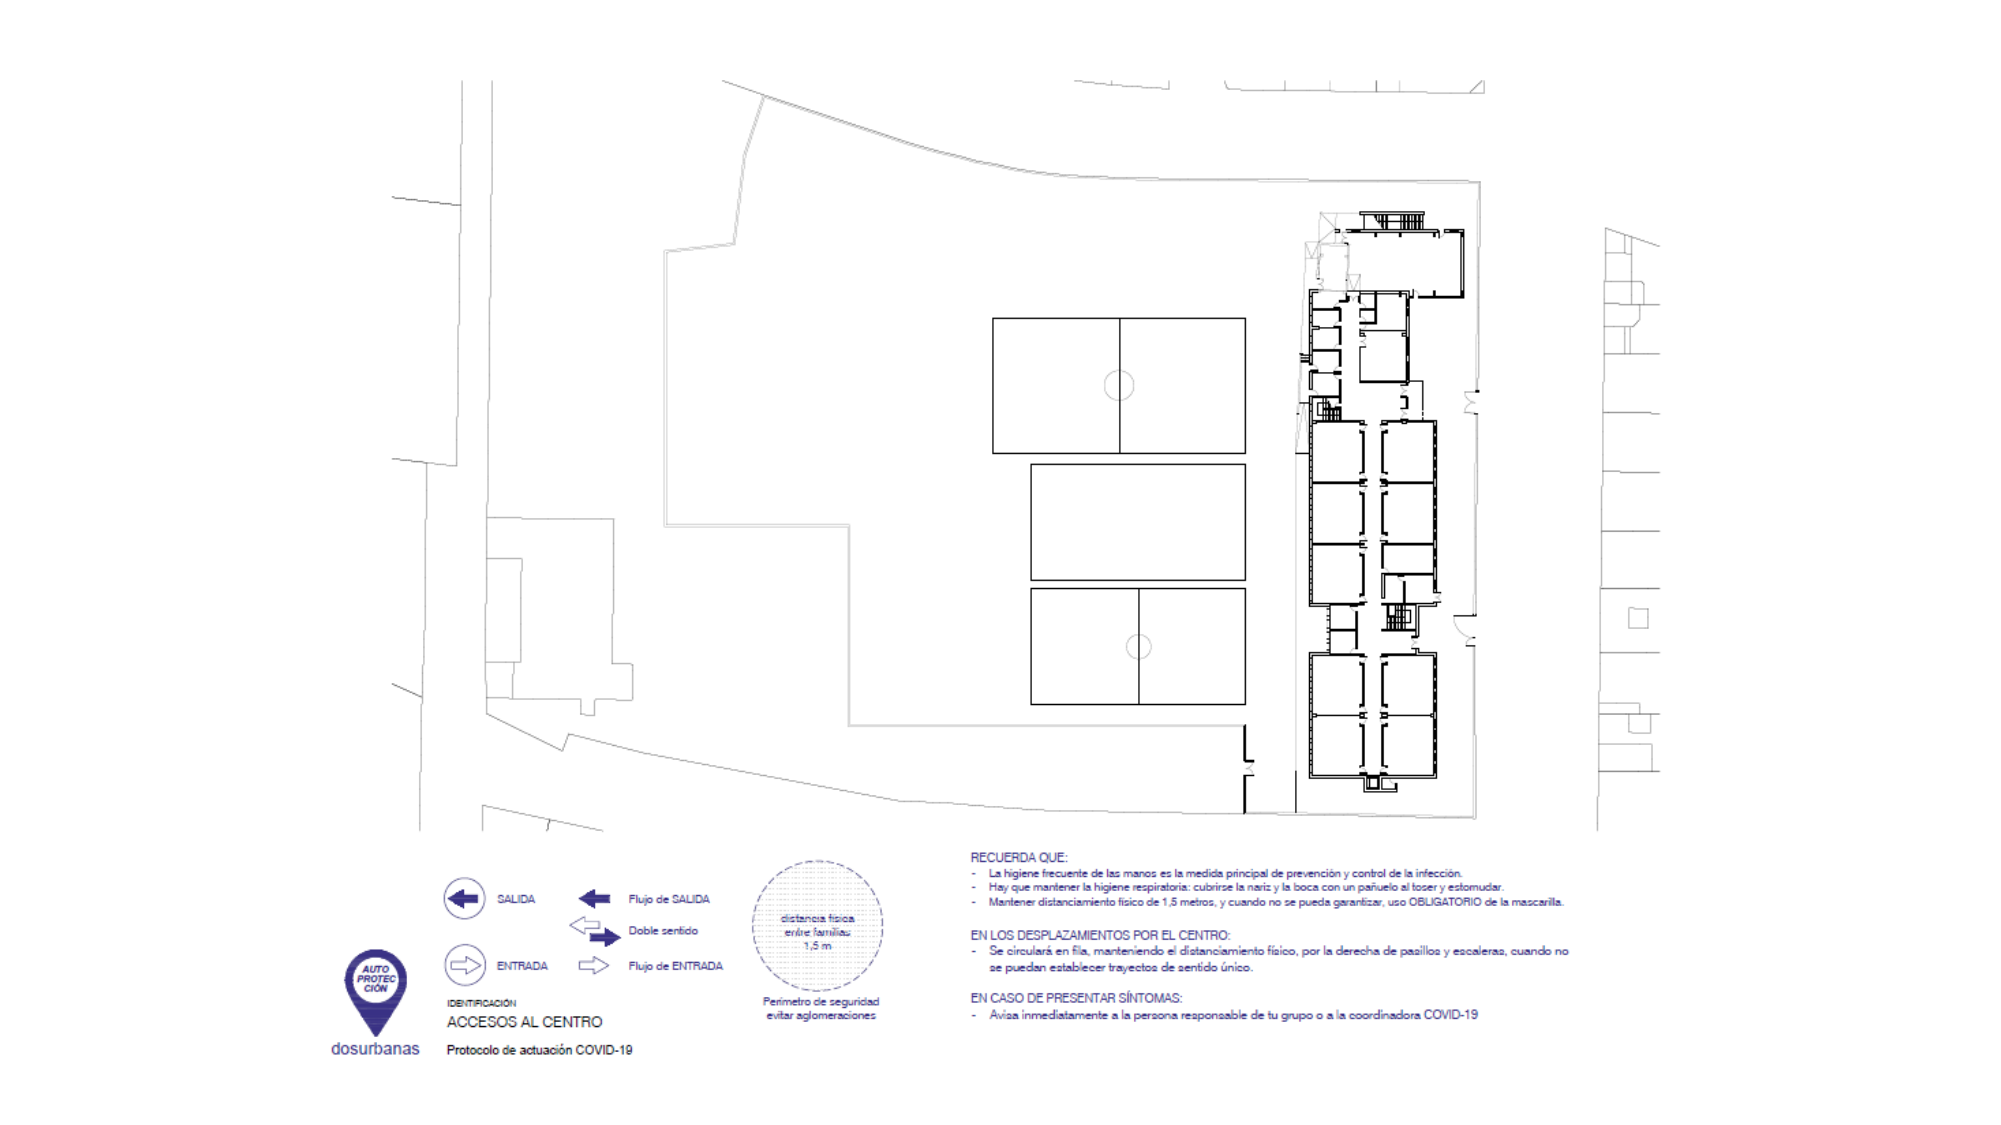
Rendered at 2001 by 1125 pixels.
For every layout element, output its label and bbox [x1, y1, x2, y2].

picture [309, 56, 1668, 1070]
